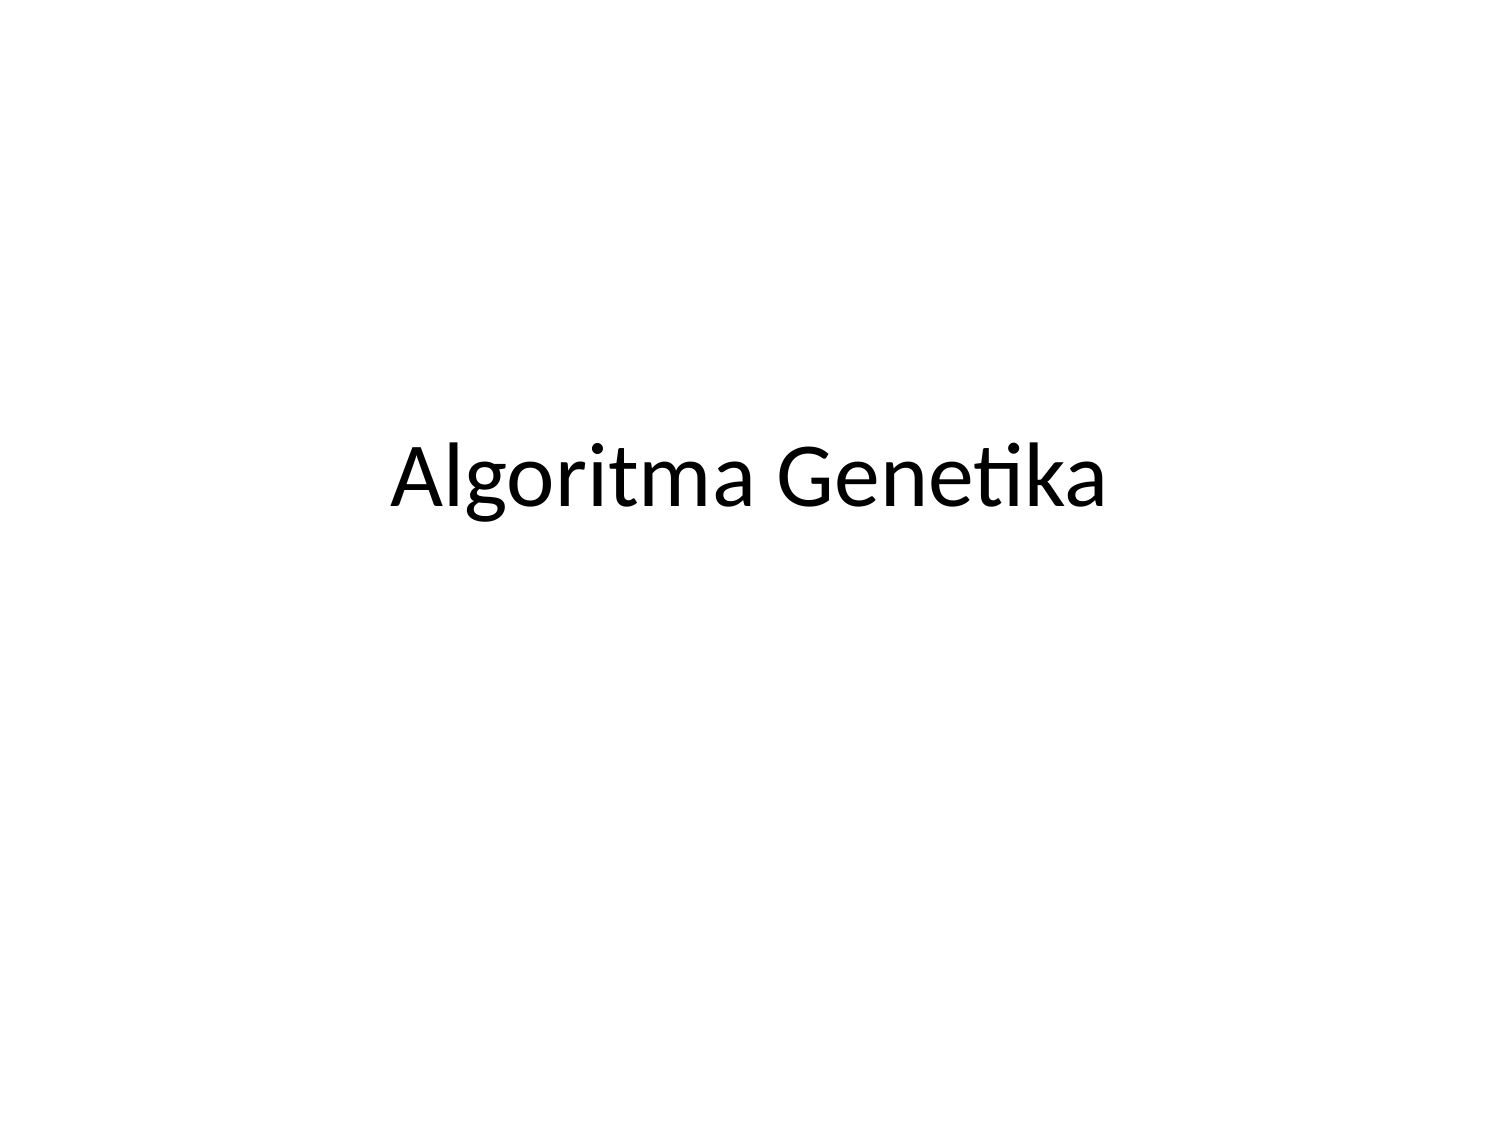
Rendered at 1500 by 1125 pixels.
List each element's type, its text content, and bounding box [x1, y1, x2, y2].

title Algoritma Genetika [112, 349, 1388, 591]
